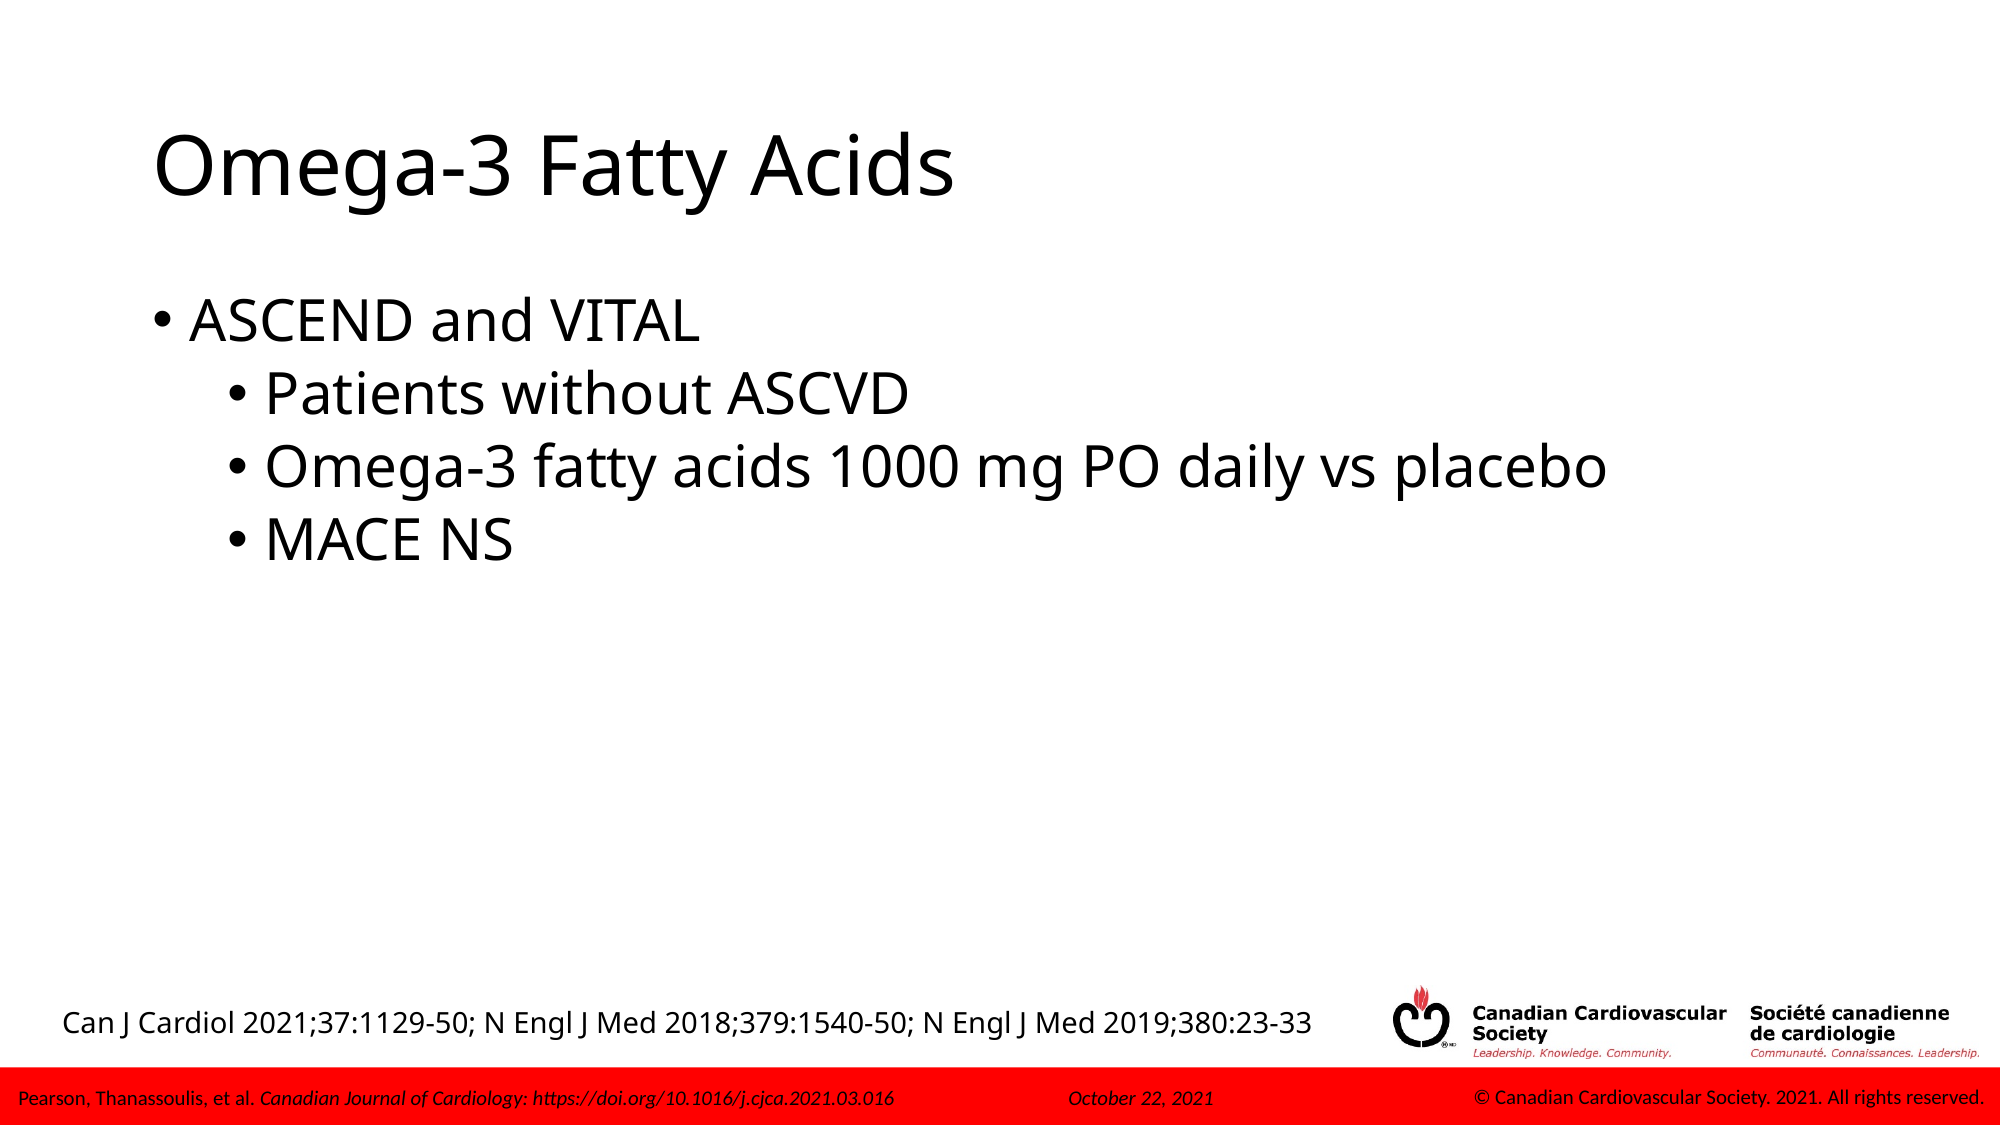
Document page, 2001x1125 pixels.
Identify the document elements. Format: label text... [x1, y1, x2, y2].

picture [1393, 985, 1979, 1059]
title Omega-3 Fatty Acids [137, 59, 1863, 278]
list ASCEND and VITAL Patients without ASCVD Omega-3 fatty acids 1000 mg PO daily vs placebo MACE NS [137, 283, 1863, 998]
text_box Can J Cardiol 2021;37:1129-50; N Engl J Med 2018;379:1540-50; N Engl J Med 2019;380:23-33 [42, 994, 1386, 1050]
